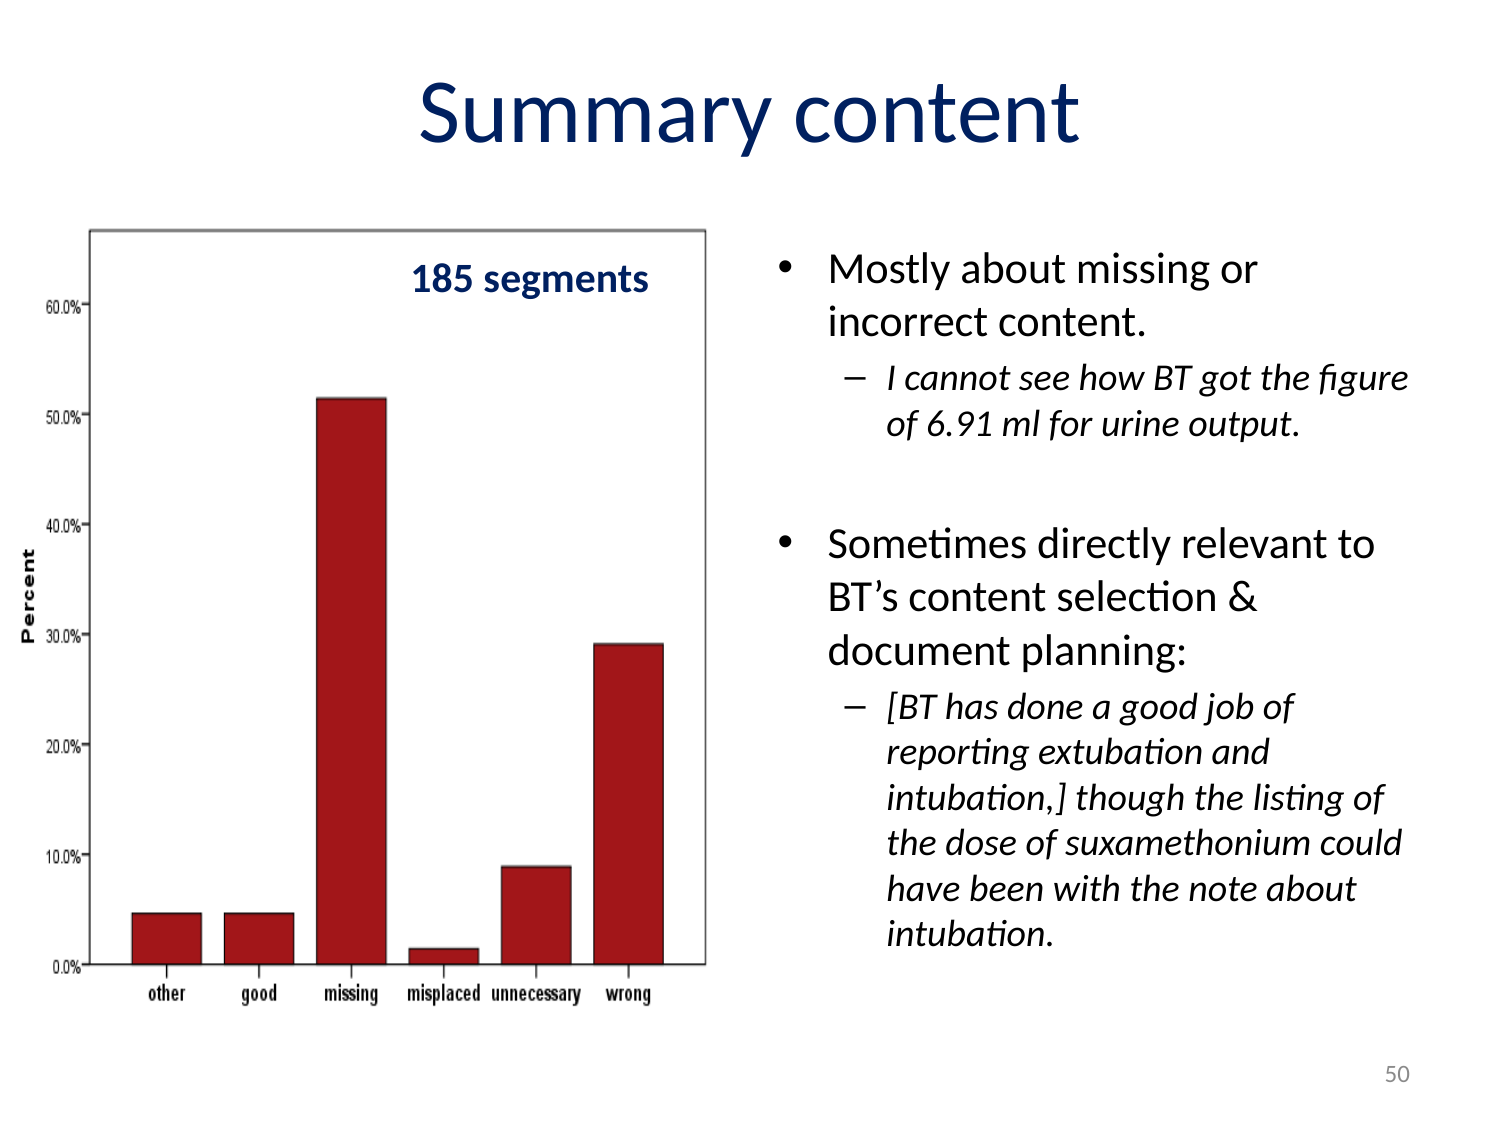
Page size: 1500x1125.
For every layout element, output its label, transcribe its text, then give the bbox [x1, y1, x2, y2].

slide_number 50 [1074, 1042, 1425, 1103]
picture [0, 219, 715, 1021]
list Mostly about missing or incorrect content. I cannot see how BT got the figure of 6.91 ml for urine output. Sometimes directly relevant to BT’s content selection & document planning: [BT has done a good job of reporting extubation and intubation,] though the listing of the dose of suxamethonium could have been with the note about intubation. [762, 231, 1425, 975]
title Summary content [75, 12, 1425, 200]
